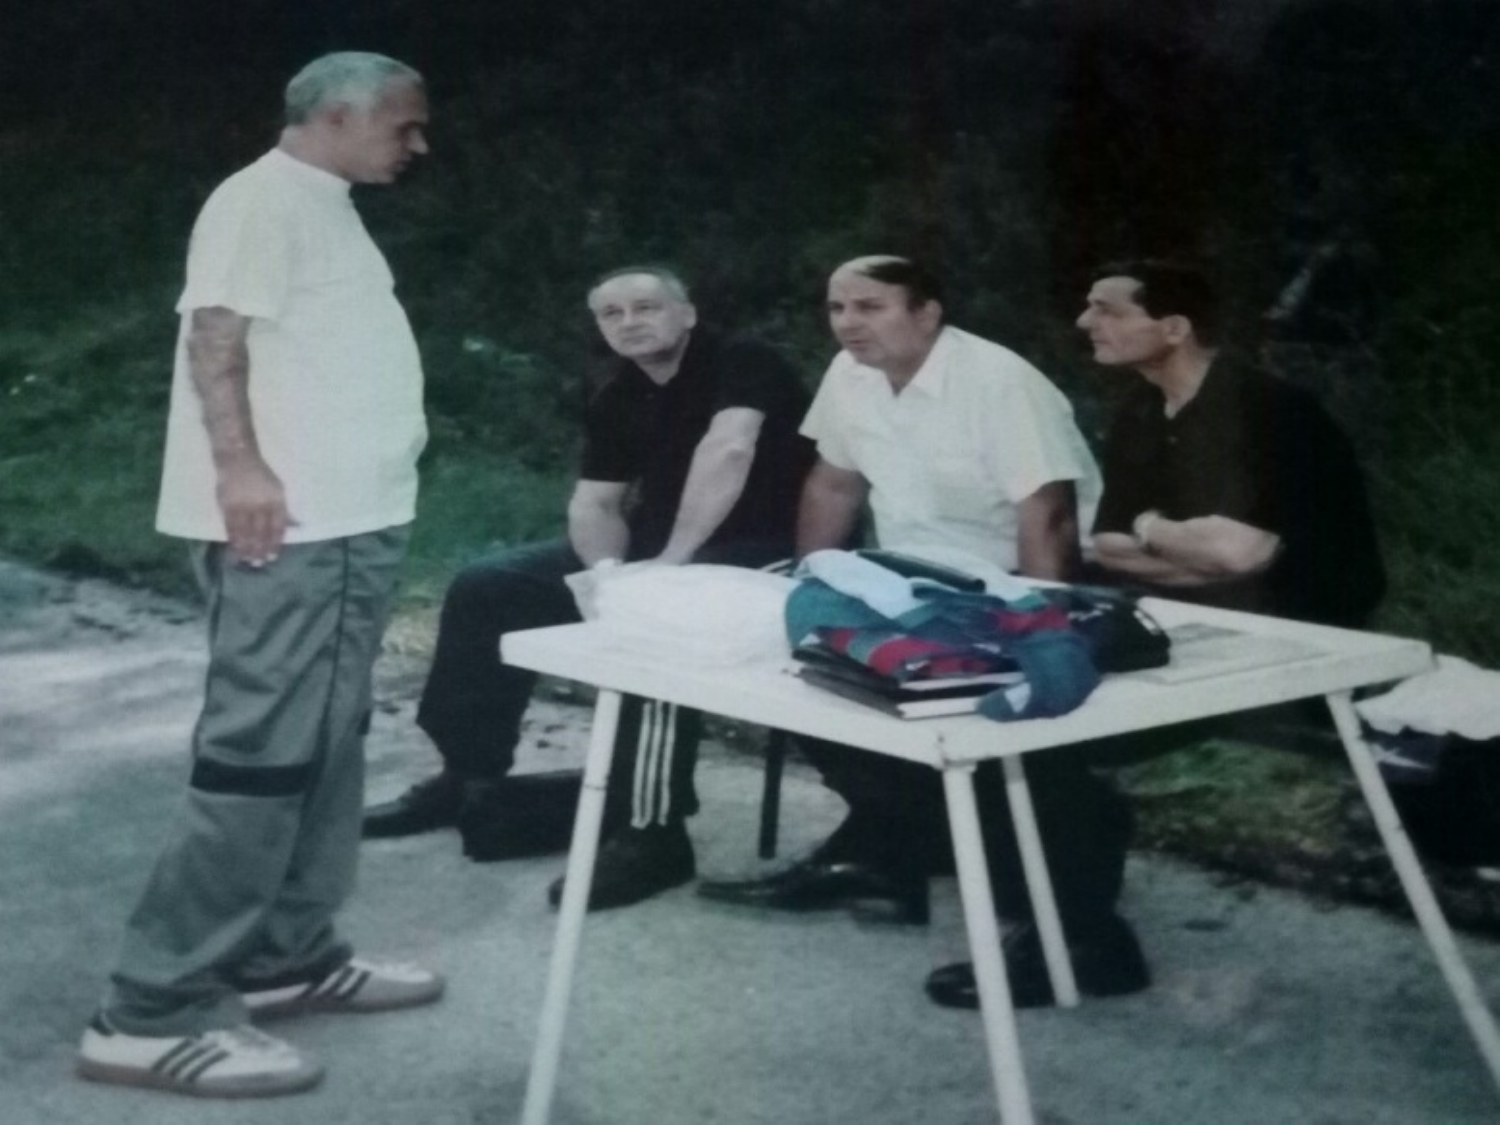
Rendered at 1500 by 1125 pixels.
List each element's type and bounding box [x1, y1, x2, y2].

list [0, 0, 1500, 1125]
